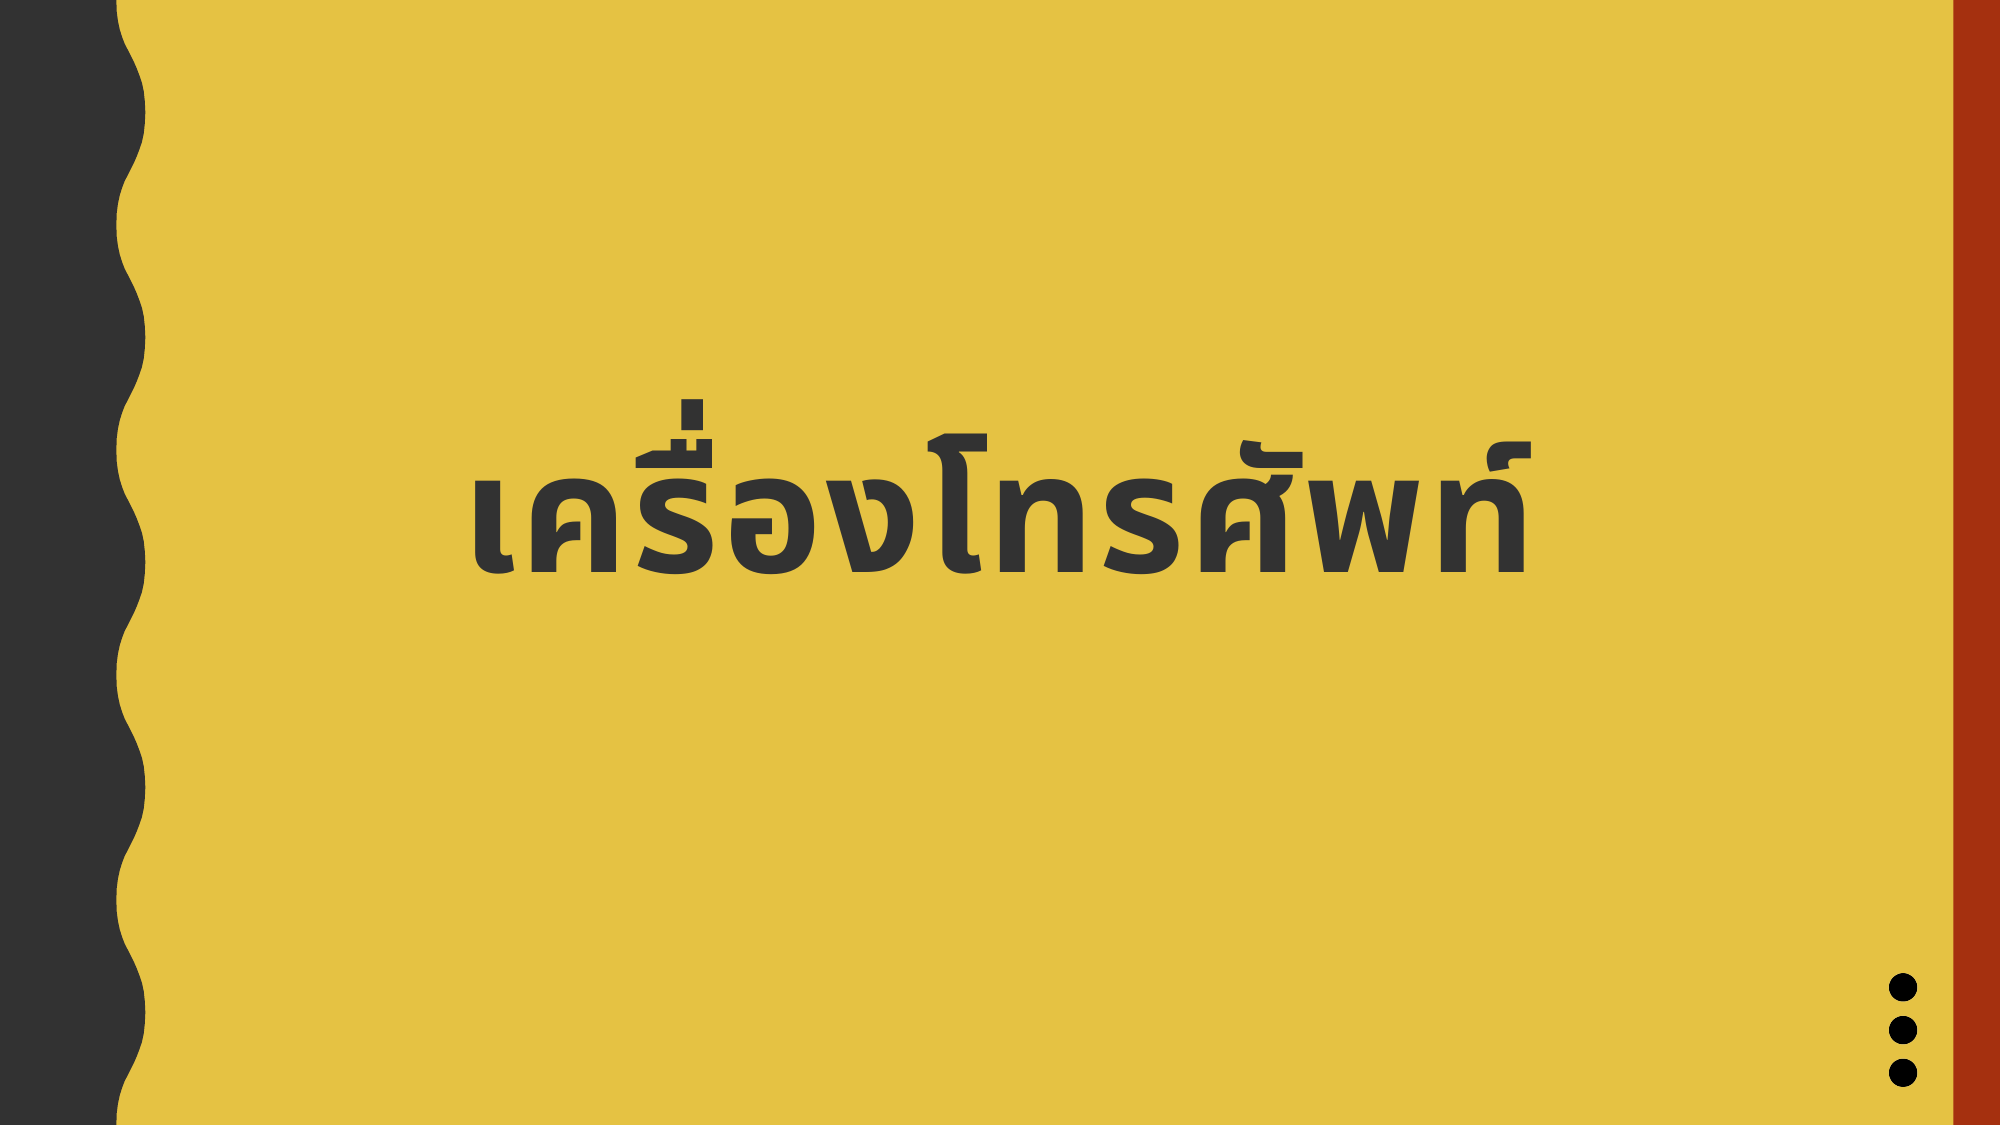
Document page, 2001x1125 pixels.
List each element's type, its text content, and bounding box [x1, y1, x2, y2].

picture [1846, 973, 1960, 1088]
title เครื่องโทรศัพท์ [415, 421, 1585, 855]
